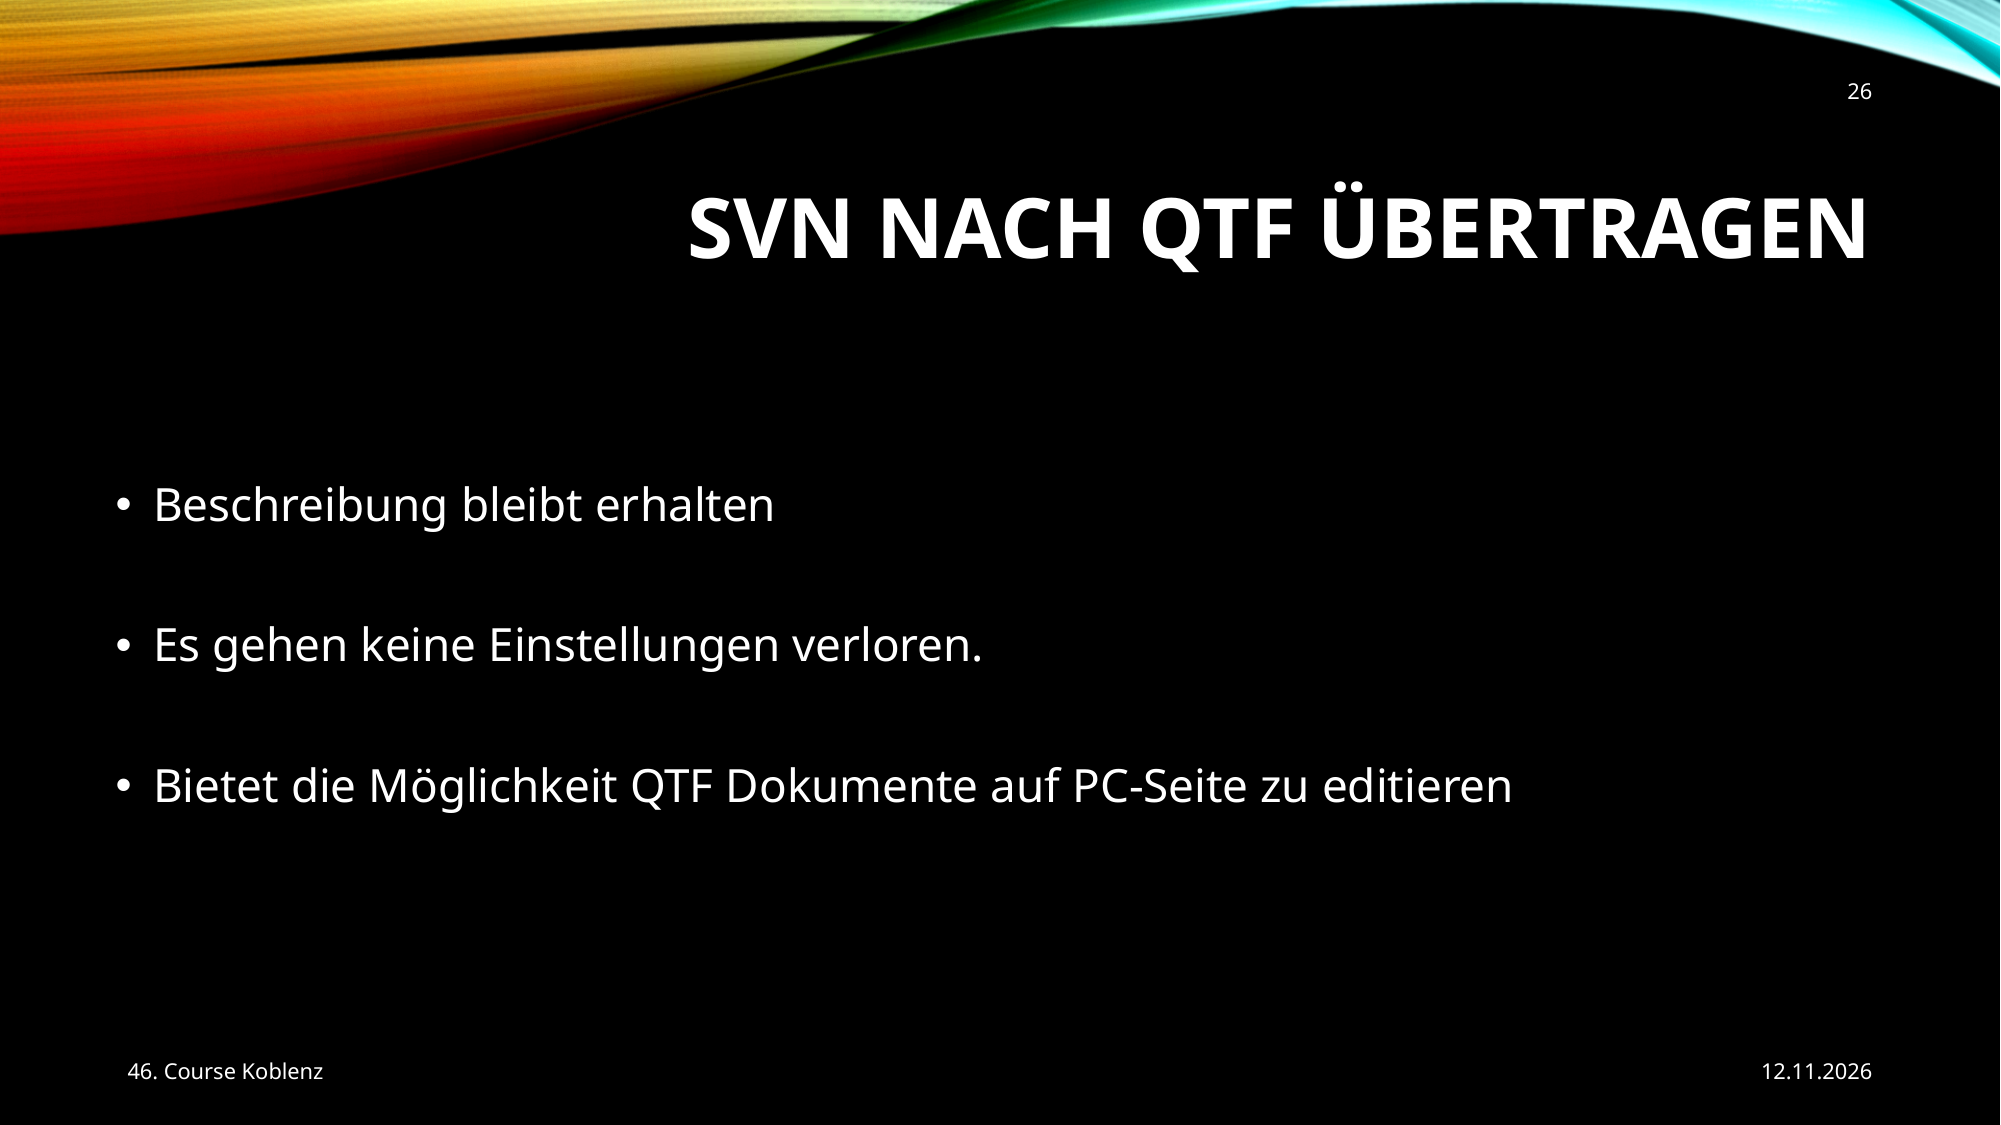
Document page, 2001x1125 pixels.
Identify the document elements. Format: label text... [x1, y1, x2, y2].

picture [0, 0, 2000, 237]
footer 46. Course Koblenz [112, 1042, 1388, 1103]
slide_number 26 [1437, 62, 1888, 123]
list Beschreibung bleibt erhalten Es gehen keine Einstellungen verloren. Bietet die Möglichkeit QTF Dokumente auf PC-Seite zu editieren [100, 328, 1914, 989]
title SVN nach QTF übertragen [474, 125, 1888, 328]
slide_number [1410, 1042, 1888, 1103]
